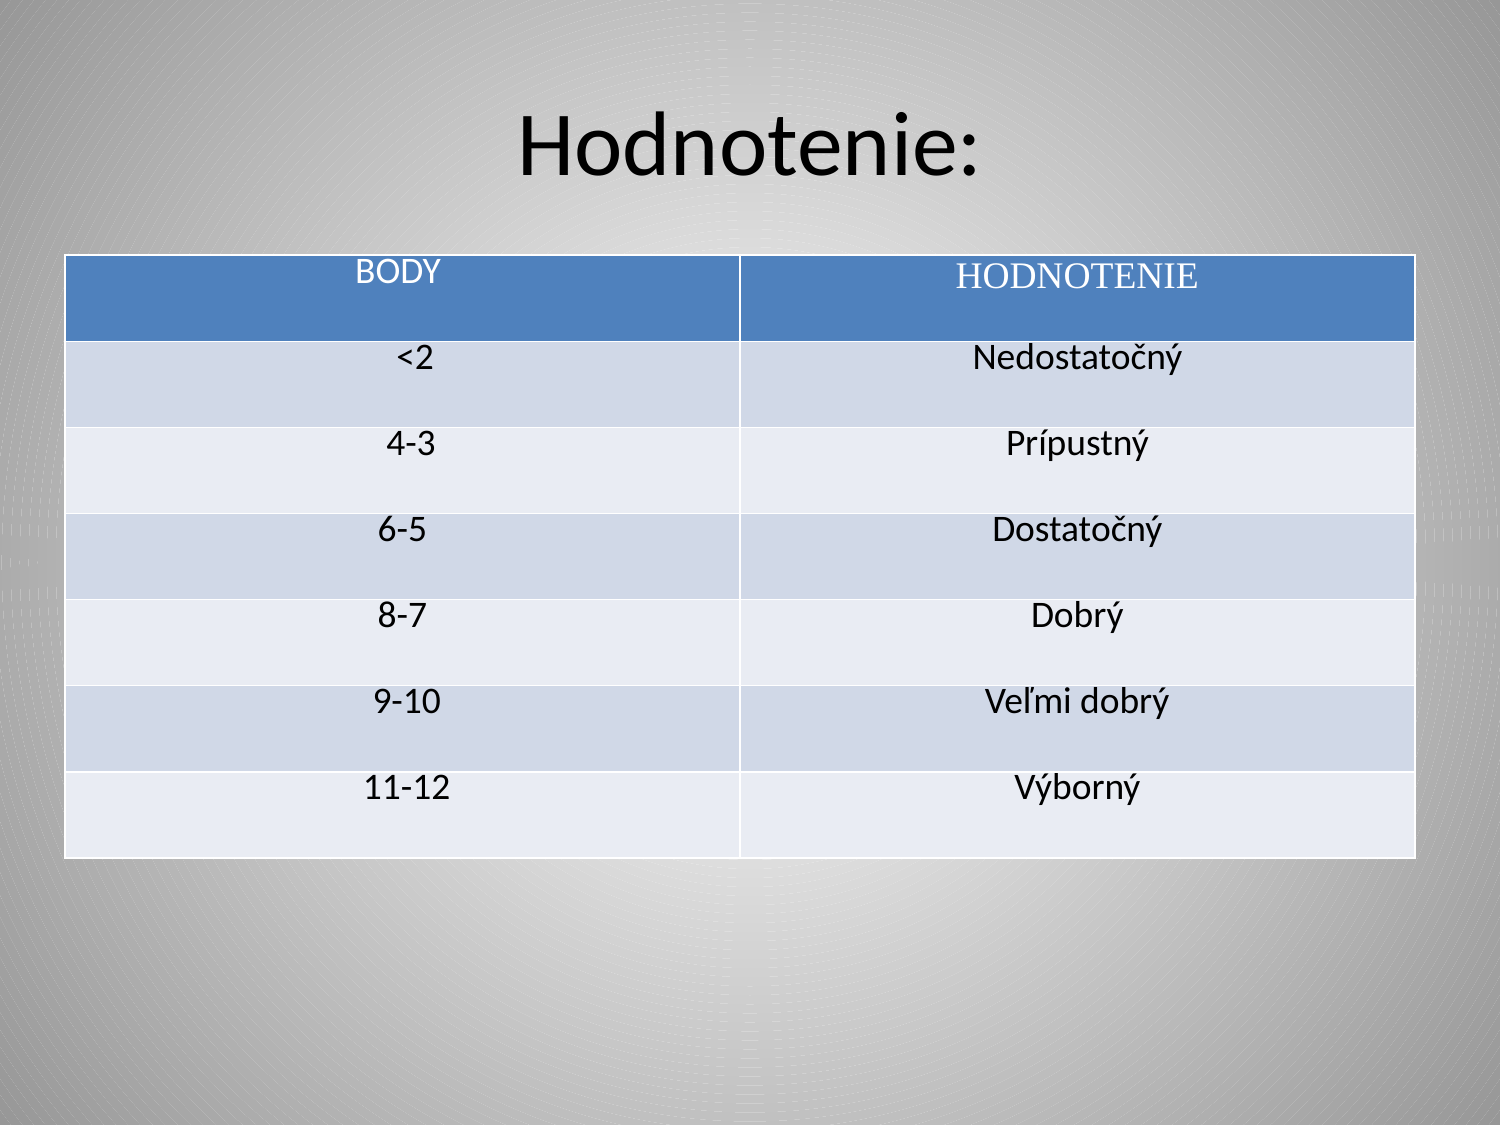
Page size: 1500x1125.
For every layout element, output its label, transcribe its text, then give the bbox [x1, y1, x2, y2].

table_cell 4-3 [66, 428, 739, 513]
table_cell Veľmi dobrý [741, 686, 1414, 771]
table_cell Dobrý [741, 600, 1414, 685]
table_cell Nedostatočný [741, 342, 1414, 427]
table_cell 8-7 [66, 600, 739, 685]
table_cell Výborný [741, 773, 1414, 857]
table_cell Dostatočný [741, 514, 1414, 599]
table_cell 9-10 [66, 686, 739, 771]
table_cell 6-5 [66, 514, 739, 599]
table_cell Prípustný [741, 428, 1414, 513]
table_cell 11-12 [66, 773, 739, 857]
table_header HODNOTENIE [741, 256, 1414, 341]
title Hodnotenie: [75, 45, 1425, 233]
table_header BODY [66, 256, 739, 341]
table_cell <2 [66, 342, 739, 427]
